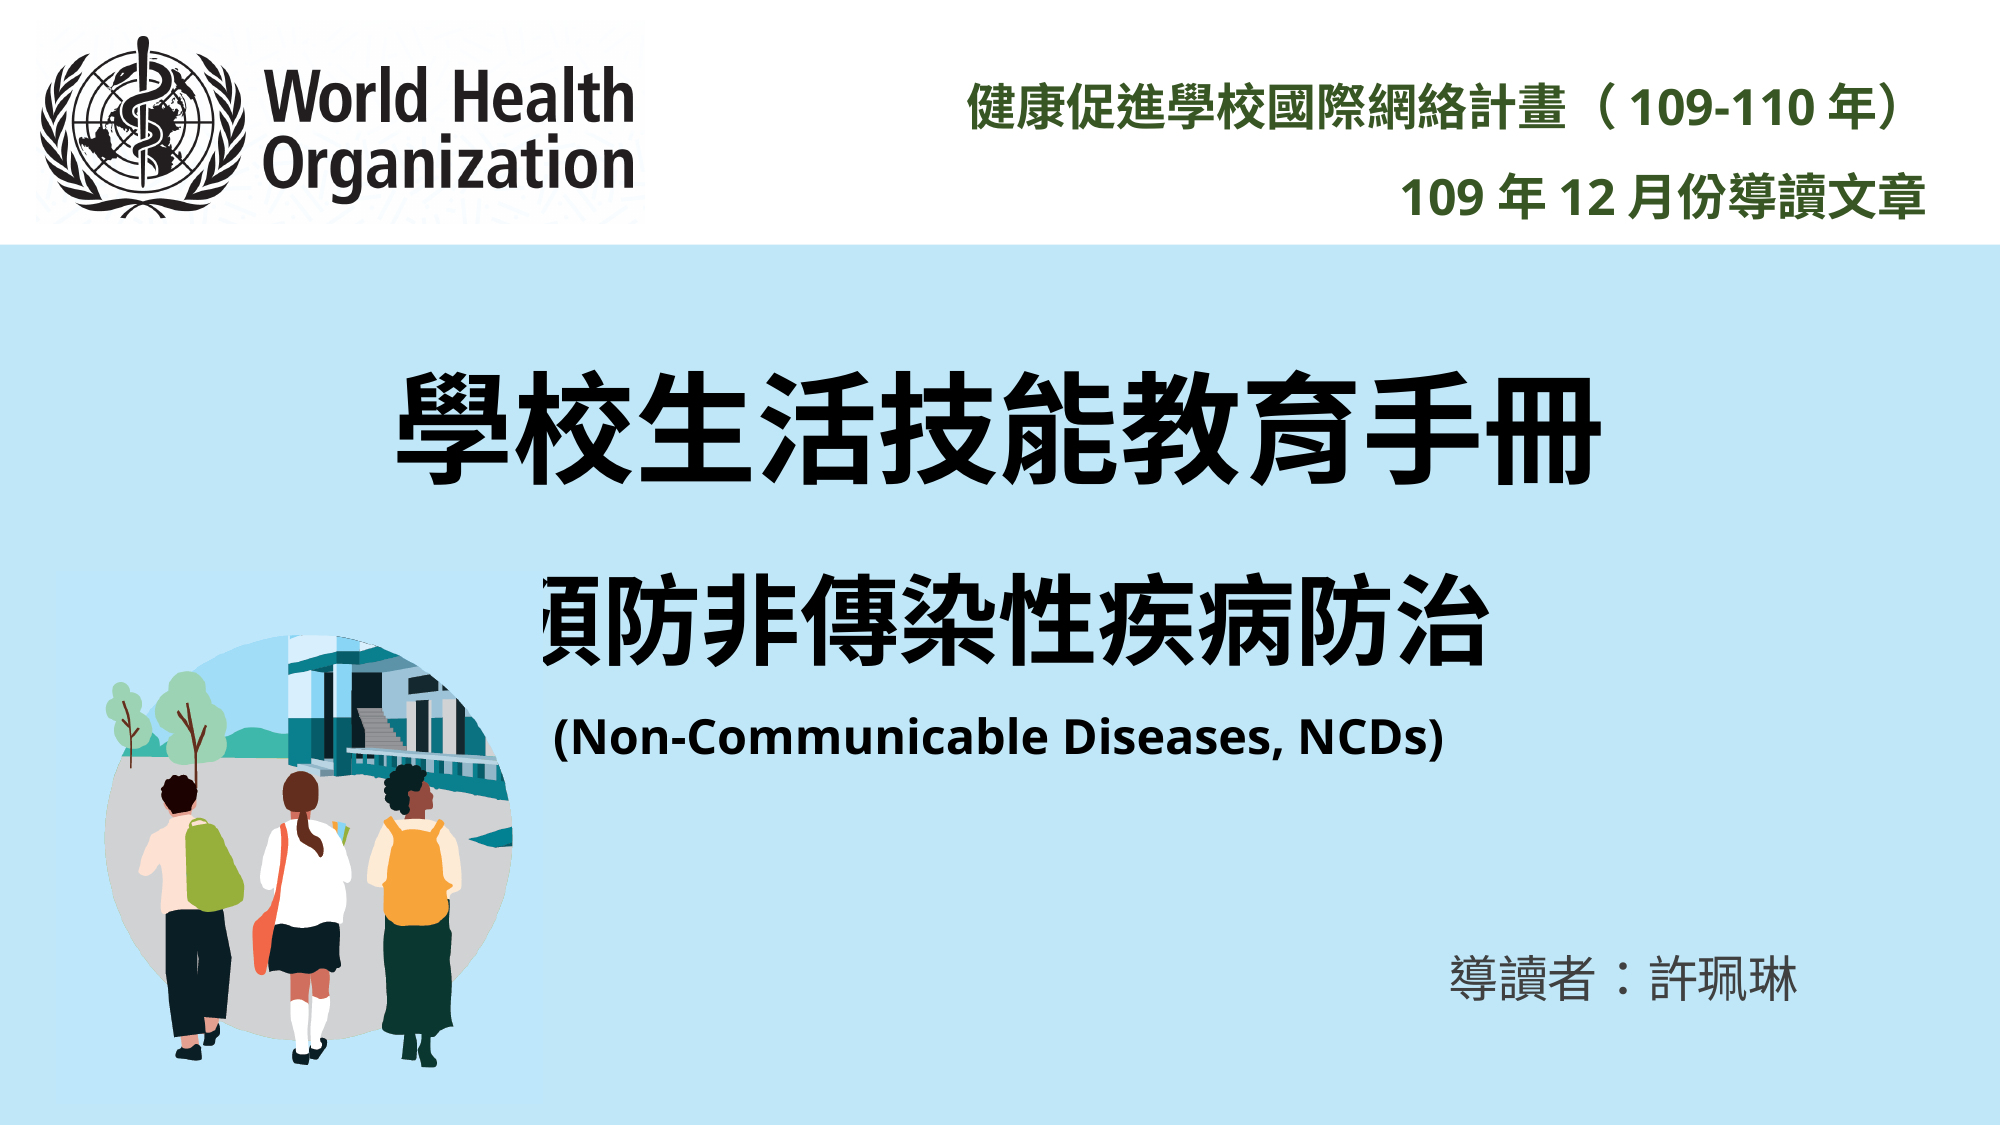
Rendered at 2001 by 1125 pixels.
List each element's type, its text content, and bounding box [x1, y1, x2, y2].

picture [56, 571, 543, 1105]
text_box [0, 0, 2000, 246]
picture [36, 20, 645, 224]
title 學校生活技能教育手冊 預防非傳染性疾病防治 (Non-Communicable Diseases, NCDs) [248, 271, 1749, 774]
subtitle 導讀者：許珮琳 [543, 947, 1814, 1046]
text_box 健康促進學校國際網絡計畫（109-110年） 109年12月份導讀文章 [952, 38, 1943, 233]
